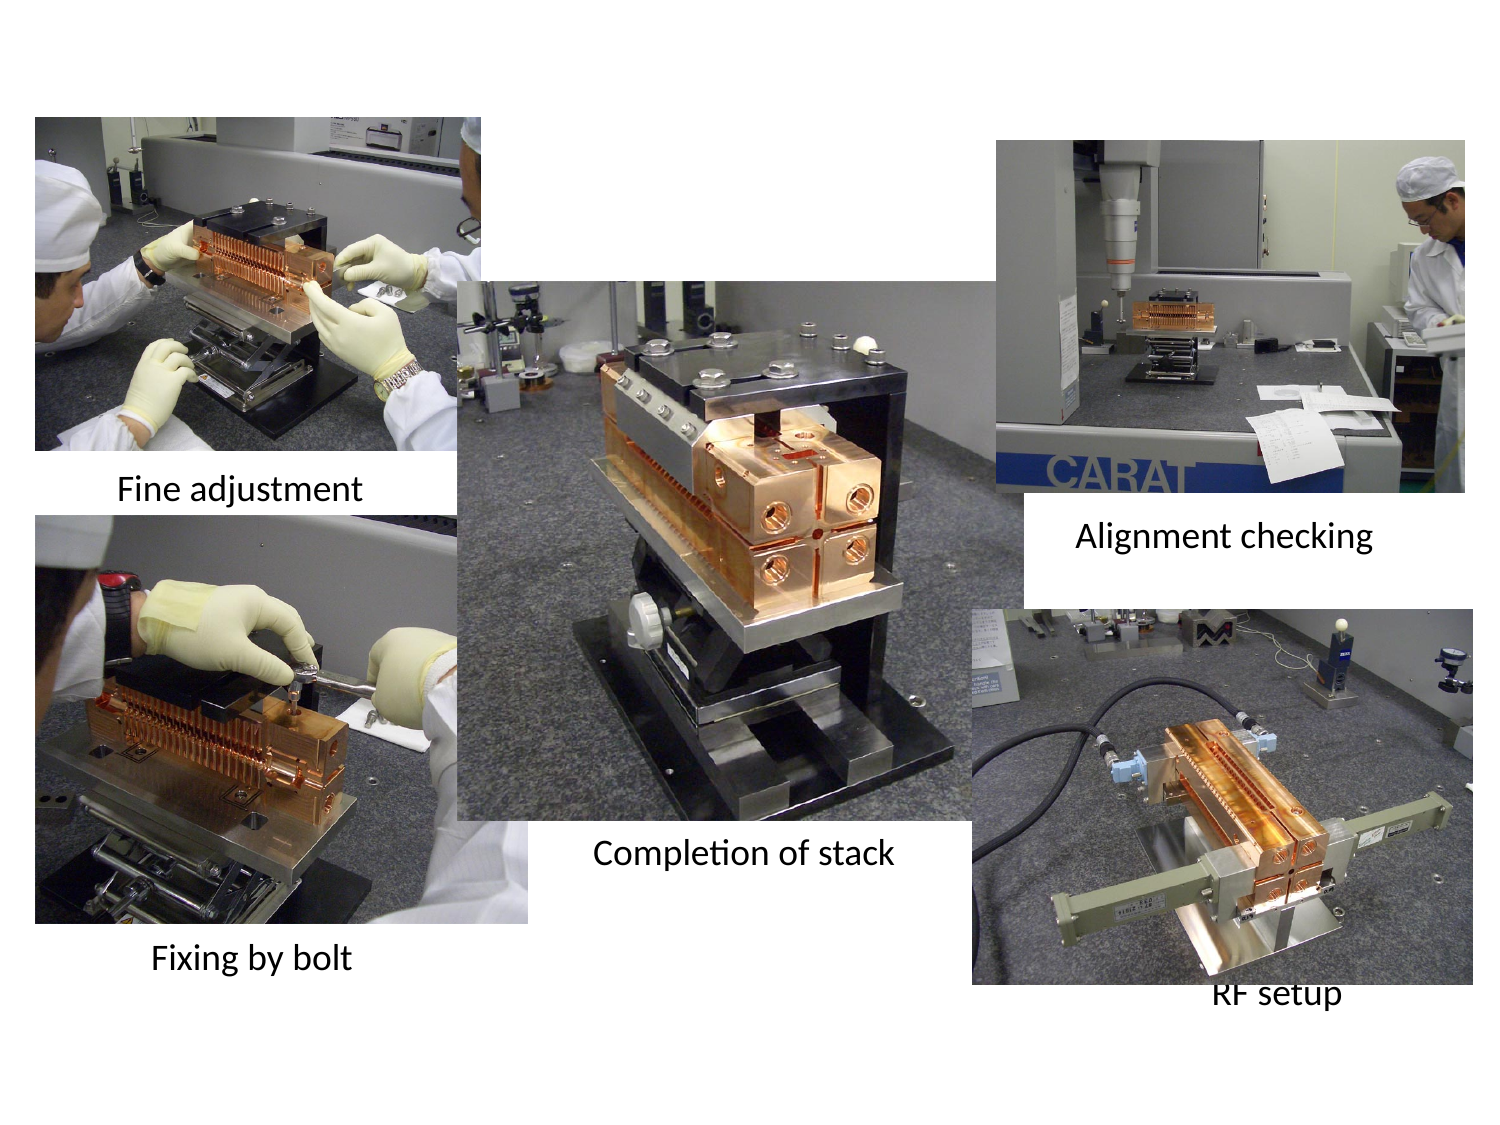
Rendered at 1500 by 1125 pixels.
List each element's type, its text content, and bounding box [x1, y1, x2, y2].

text_box Fixing by bolt [82, 933, 422, 986]
picture [34, 116, 1473, 985]
text_box RF setup [1078, 988, 1477, 1021]
text_box Completion of stack [574, 830, 914, 880]
text_box Alignment checking [1054, 503, 1395, 564]
text_box Fine adjustment [70, 460, 411, 513]
